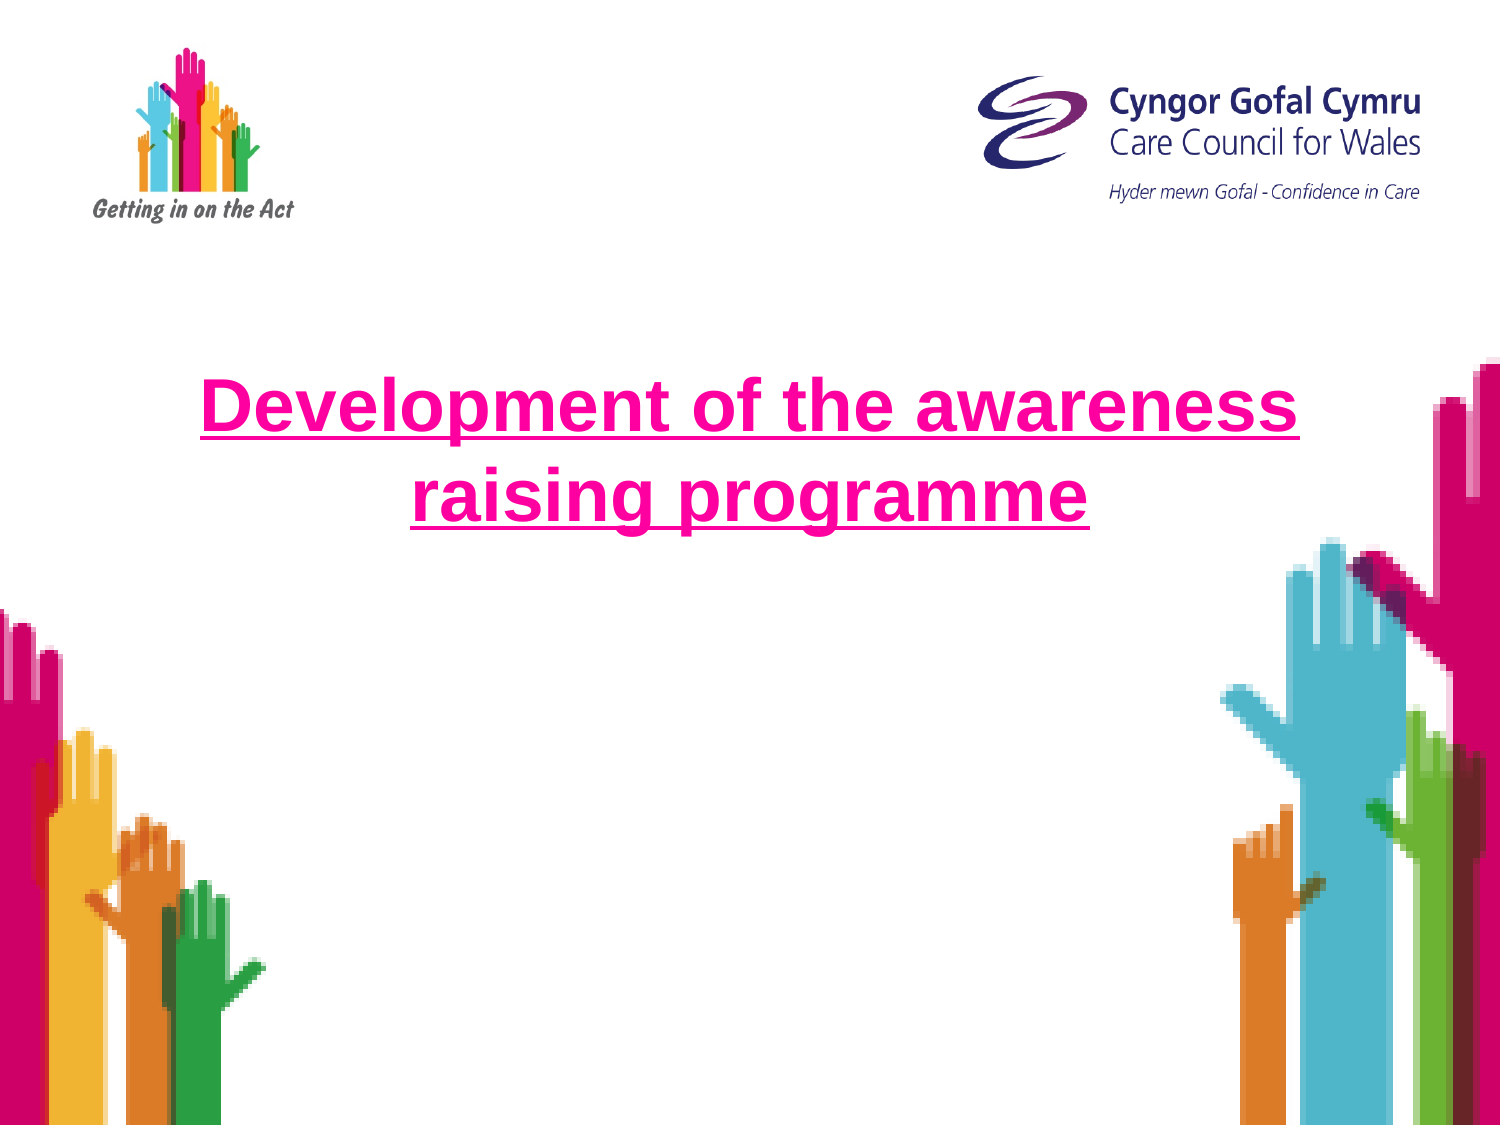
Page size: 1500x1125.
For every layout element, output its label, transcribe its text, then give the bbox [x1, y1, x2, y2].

picture [0, 587, 272, 1125]
picture [975, 74, 1425, 206]
picture [75, 32, 312, 239]
title Development of the awareness raising programme [112, 349, 1194, 591]
picture [1199, 331, 1500, 1125]
